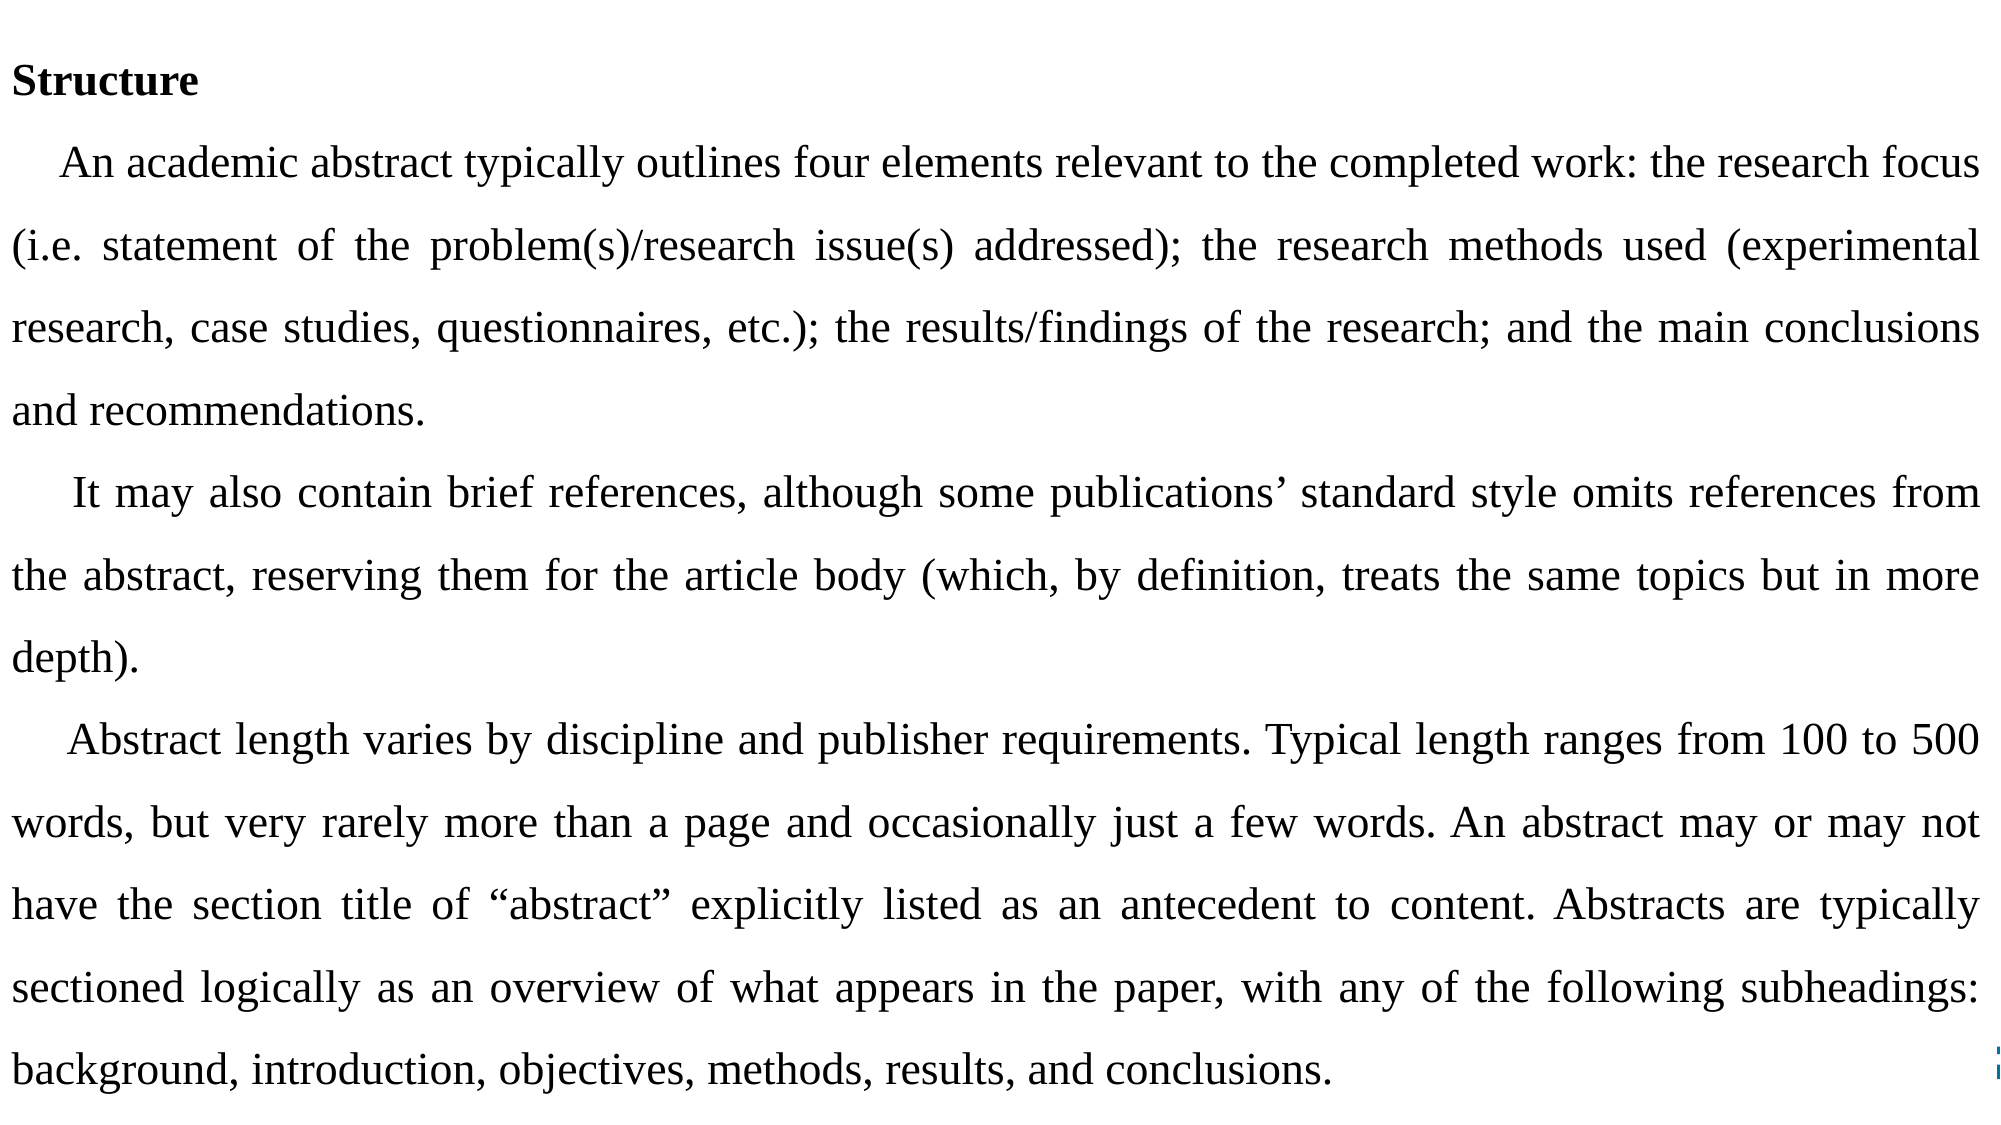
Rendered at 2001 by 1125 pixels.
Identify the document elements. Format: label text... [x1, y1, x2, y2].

text_box Structure An academic abstract typically outlines four elements relevant to the completed work: the research focus (i.e. statement of the problem(s)/research issue(s) addressed); the research methods used (experimental research, case studies, questionnaires, etc.); the results/findings of the research; and the main conclusions and recommendations. It may also contain brief references, although some publications’ standard style omits references from the abstract, reserving them for the article body (which, by definition, treats the same topics but in more depth). Abstract length varies by discipline and publisher requirements. Typical length ranges from 100 to 500 words, but very rarely more than a page and occasionally just a few words. An abstract may or may not have the section title of “abstract” explicitly listed as an antecedent to content. Abstracts are typically sectioned logically as an overview of what appears in the paper, with any of the following subheadings: background, introduction, objectives, methods, results, and conclusions. [0, 14, 1997, 1102]
